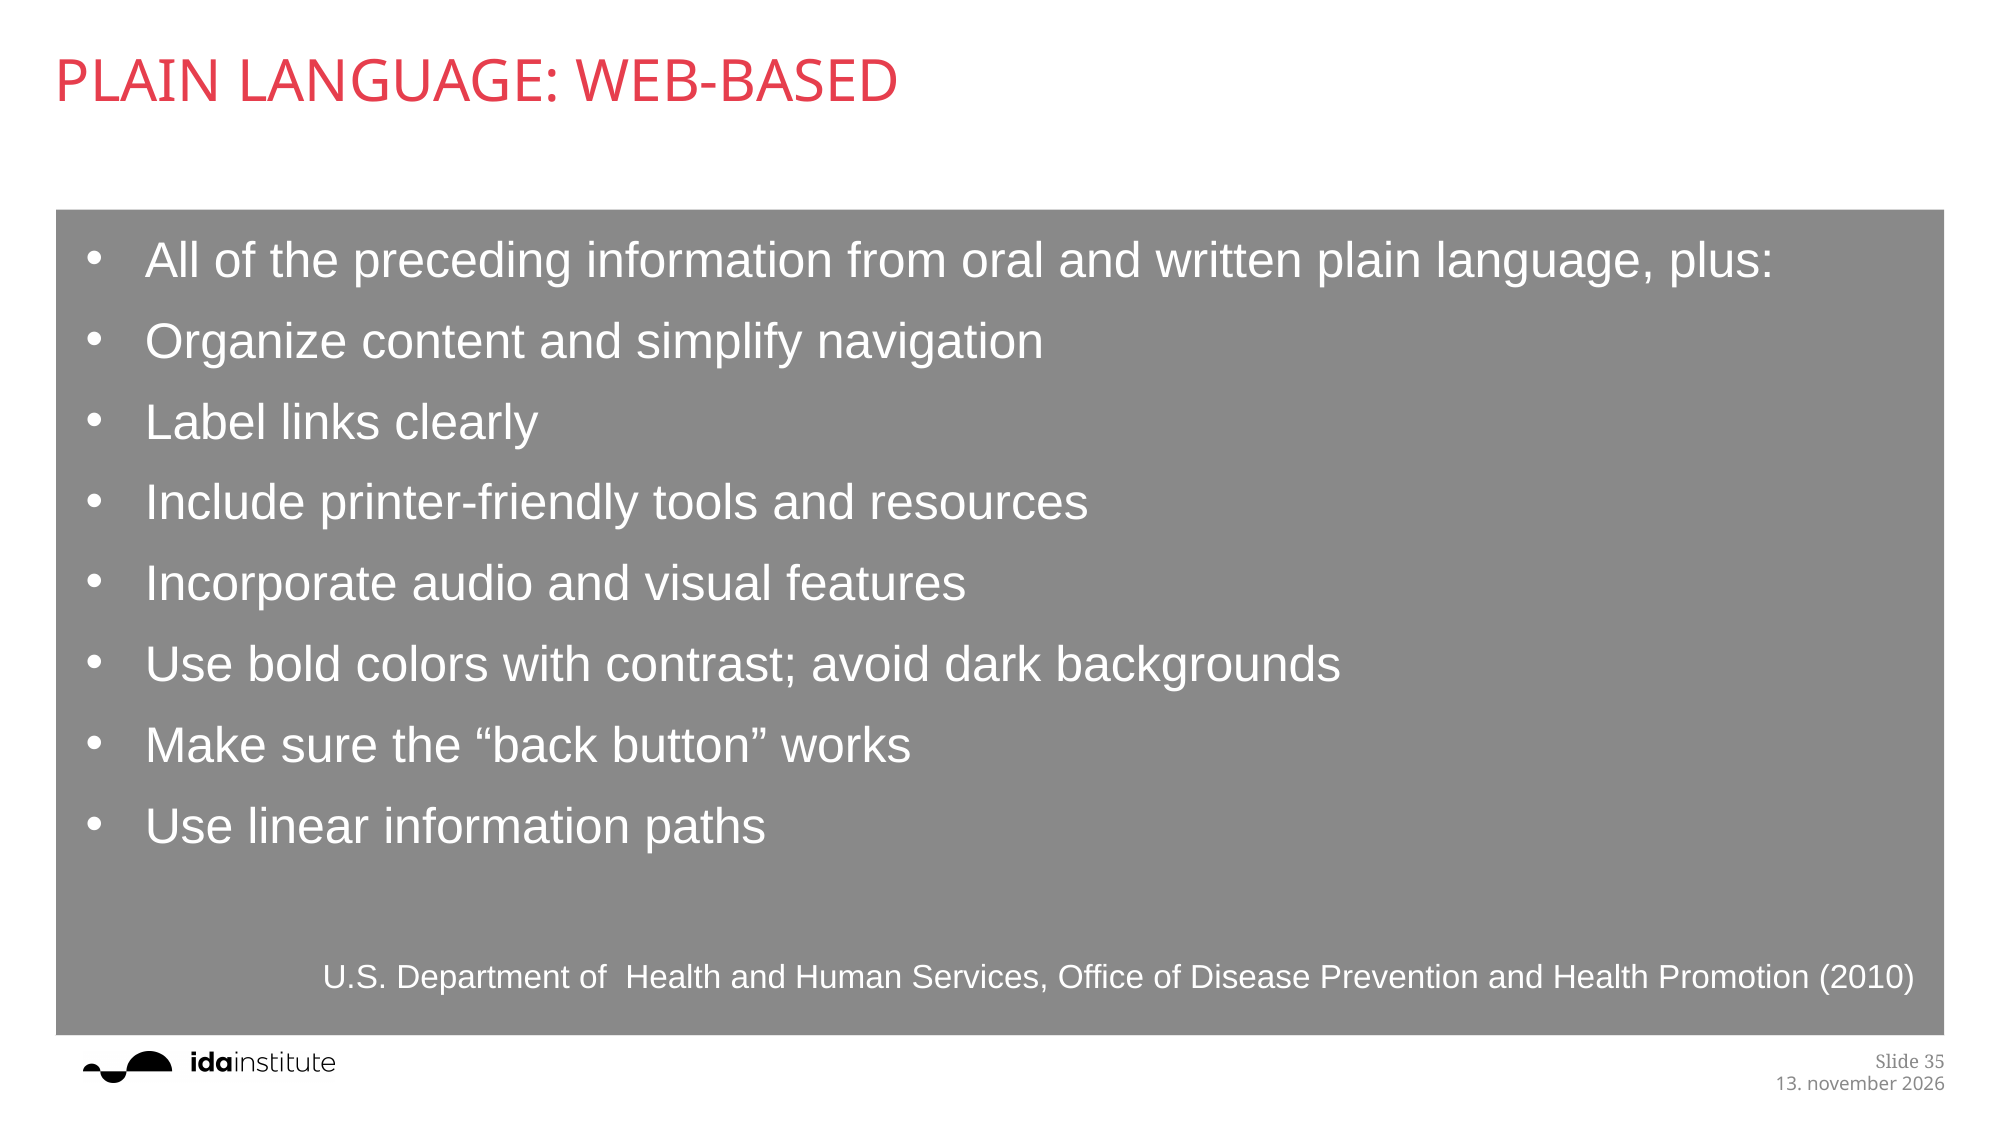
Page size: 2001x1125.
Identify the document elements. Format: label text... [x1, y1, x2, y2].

slide_number Slide 35 [1721, 1049, 1946, 1071]
picture [83, 1051, 335, 1083]
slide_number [1666, 1071, 1946, 1102]
list All of the preceding information from oral and written plain language, plus: Organize content and simplify navigation Label links clearly Include printer-friendly tools and resources Incorporate audio and visual features Use bold colors with contrast; avoid dark backgrounds Make sure the “back button” works Use linear information paths U.S. Department of Health and Human Services, Office of Disease Prevention and Health Promotion (2010) [55, 209, 1945, 1036]
title Plain Language: Web-Based [54, 42, 1946, 184]
